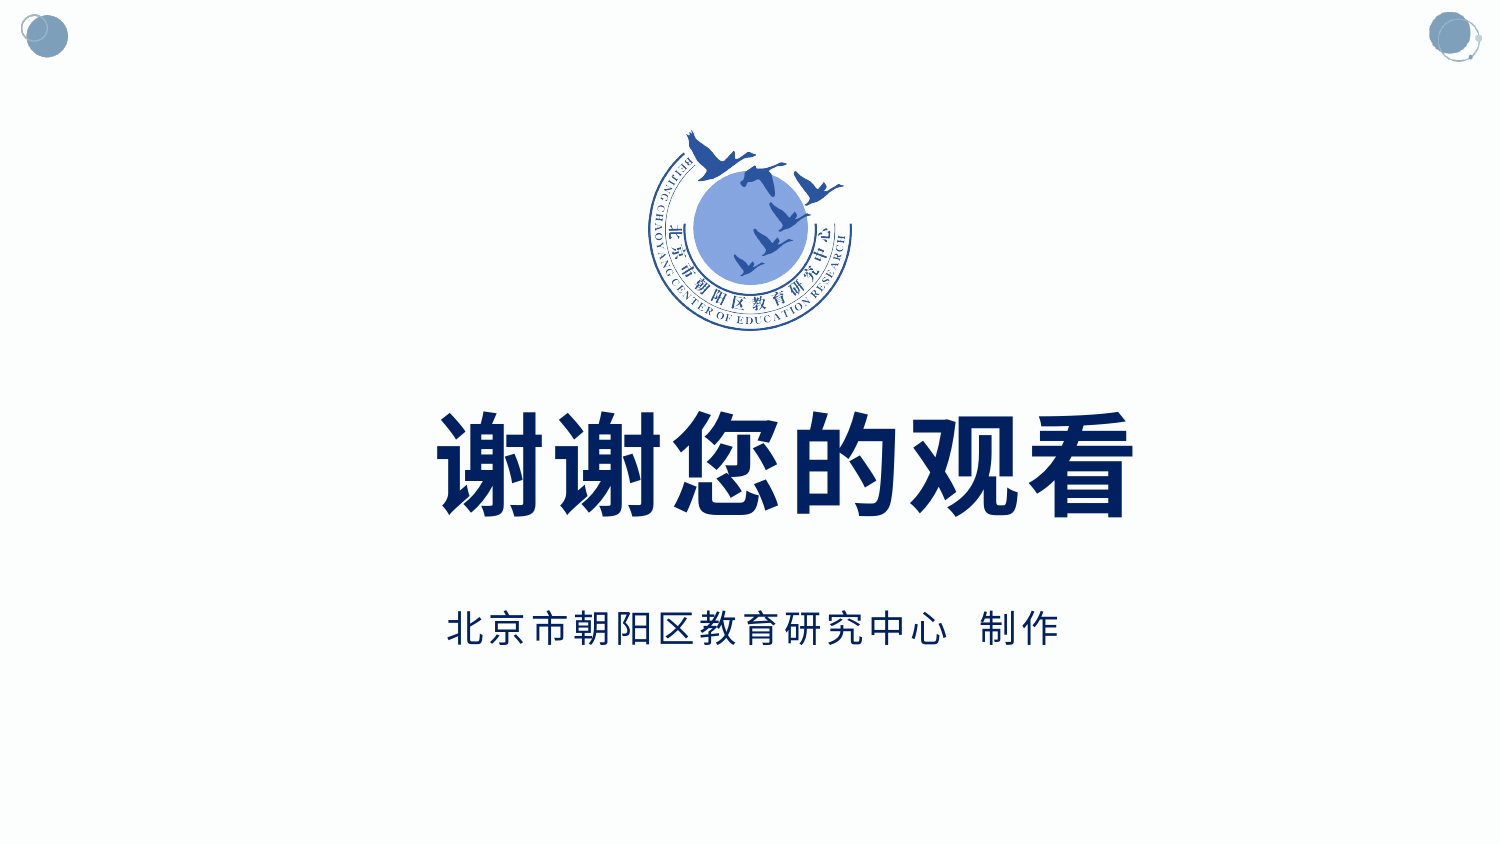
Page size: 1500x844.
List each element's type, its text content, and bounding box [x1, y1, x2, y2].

text_box 北京市朝阳区教育研究中心 制作 [431, 575, 1122, 658]
picture [0, 0, 89, 73]
picture [1411, 0, 1500, 73]
text_box 谢谢您的观看 [389, 387, 1155, 537]
picture [648, 130, 852, 331]
